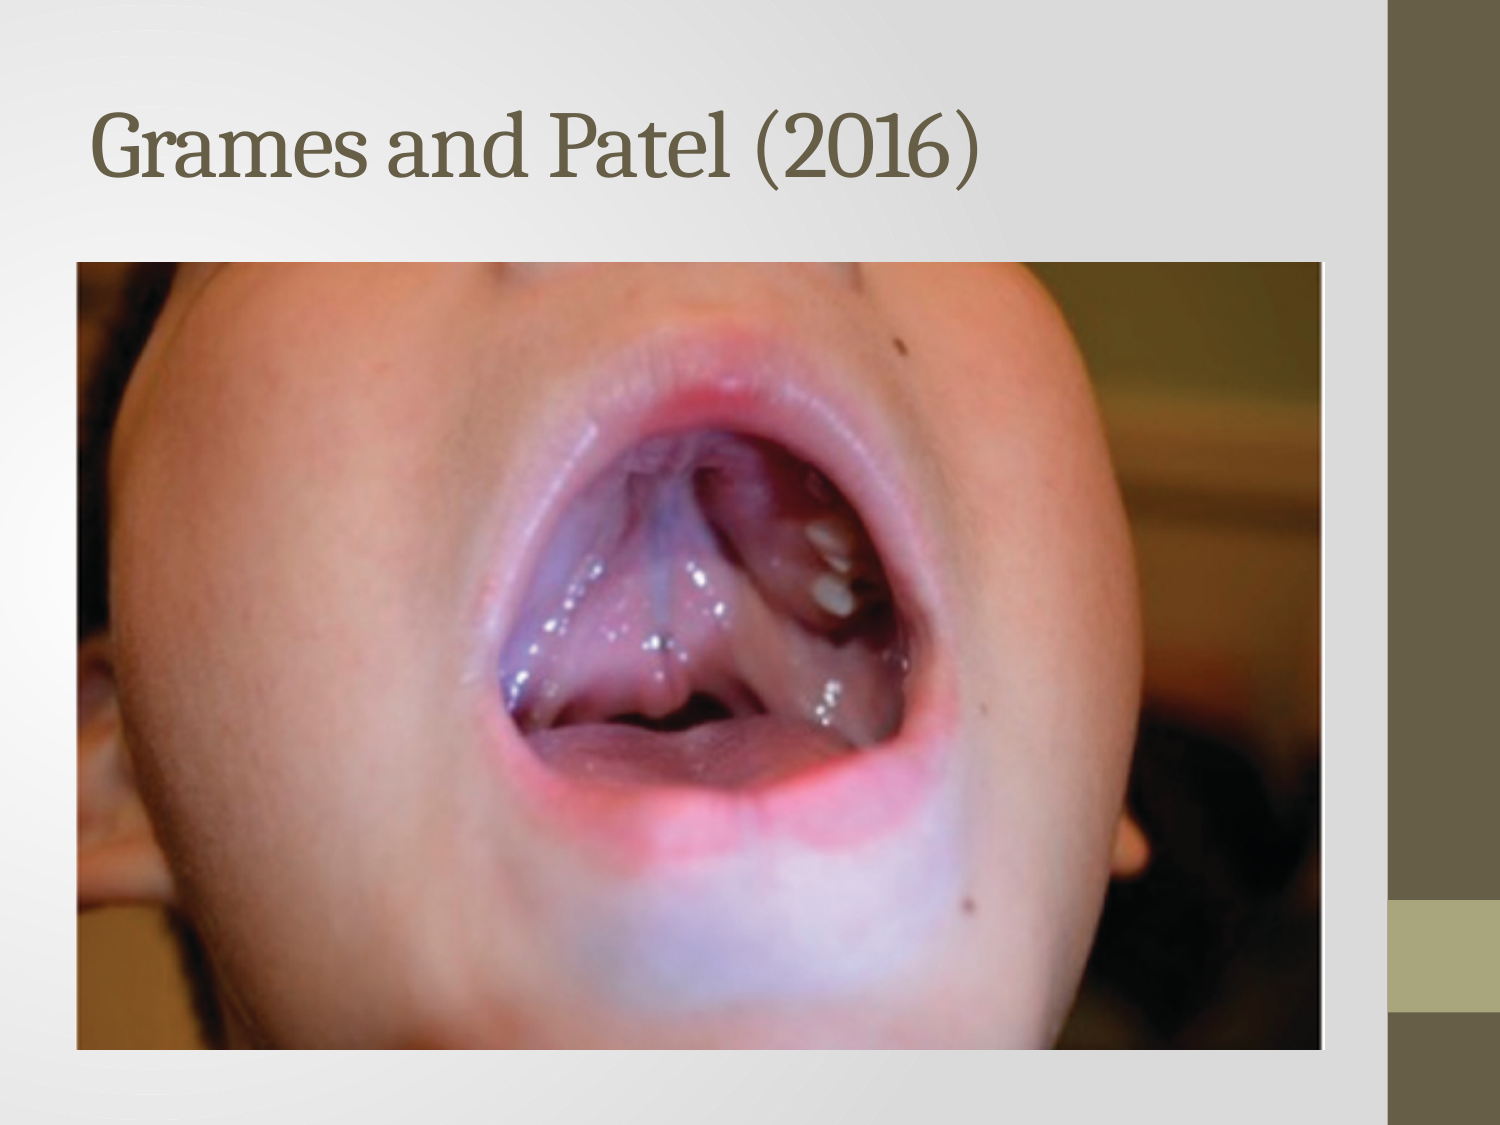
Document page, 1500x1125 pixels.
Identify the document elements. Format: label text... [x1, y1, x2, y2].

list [74, 261, 1326, 1051]
title Grames and Patel (2016) [75, 45, 1325, 233]
